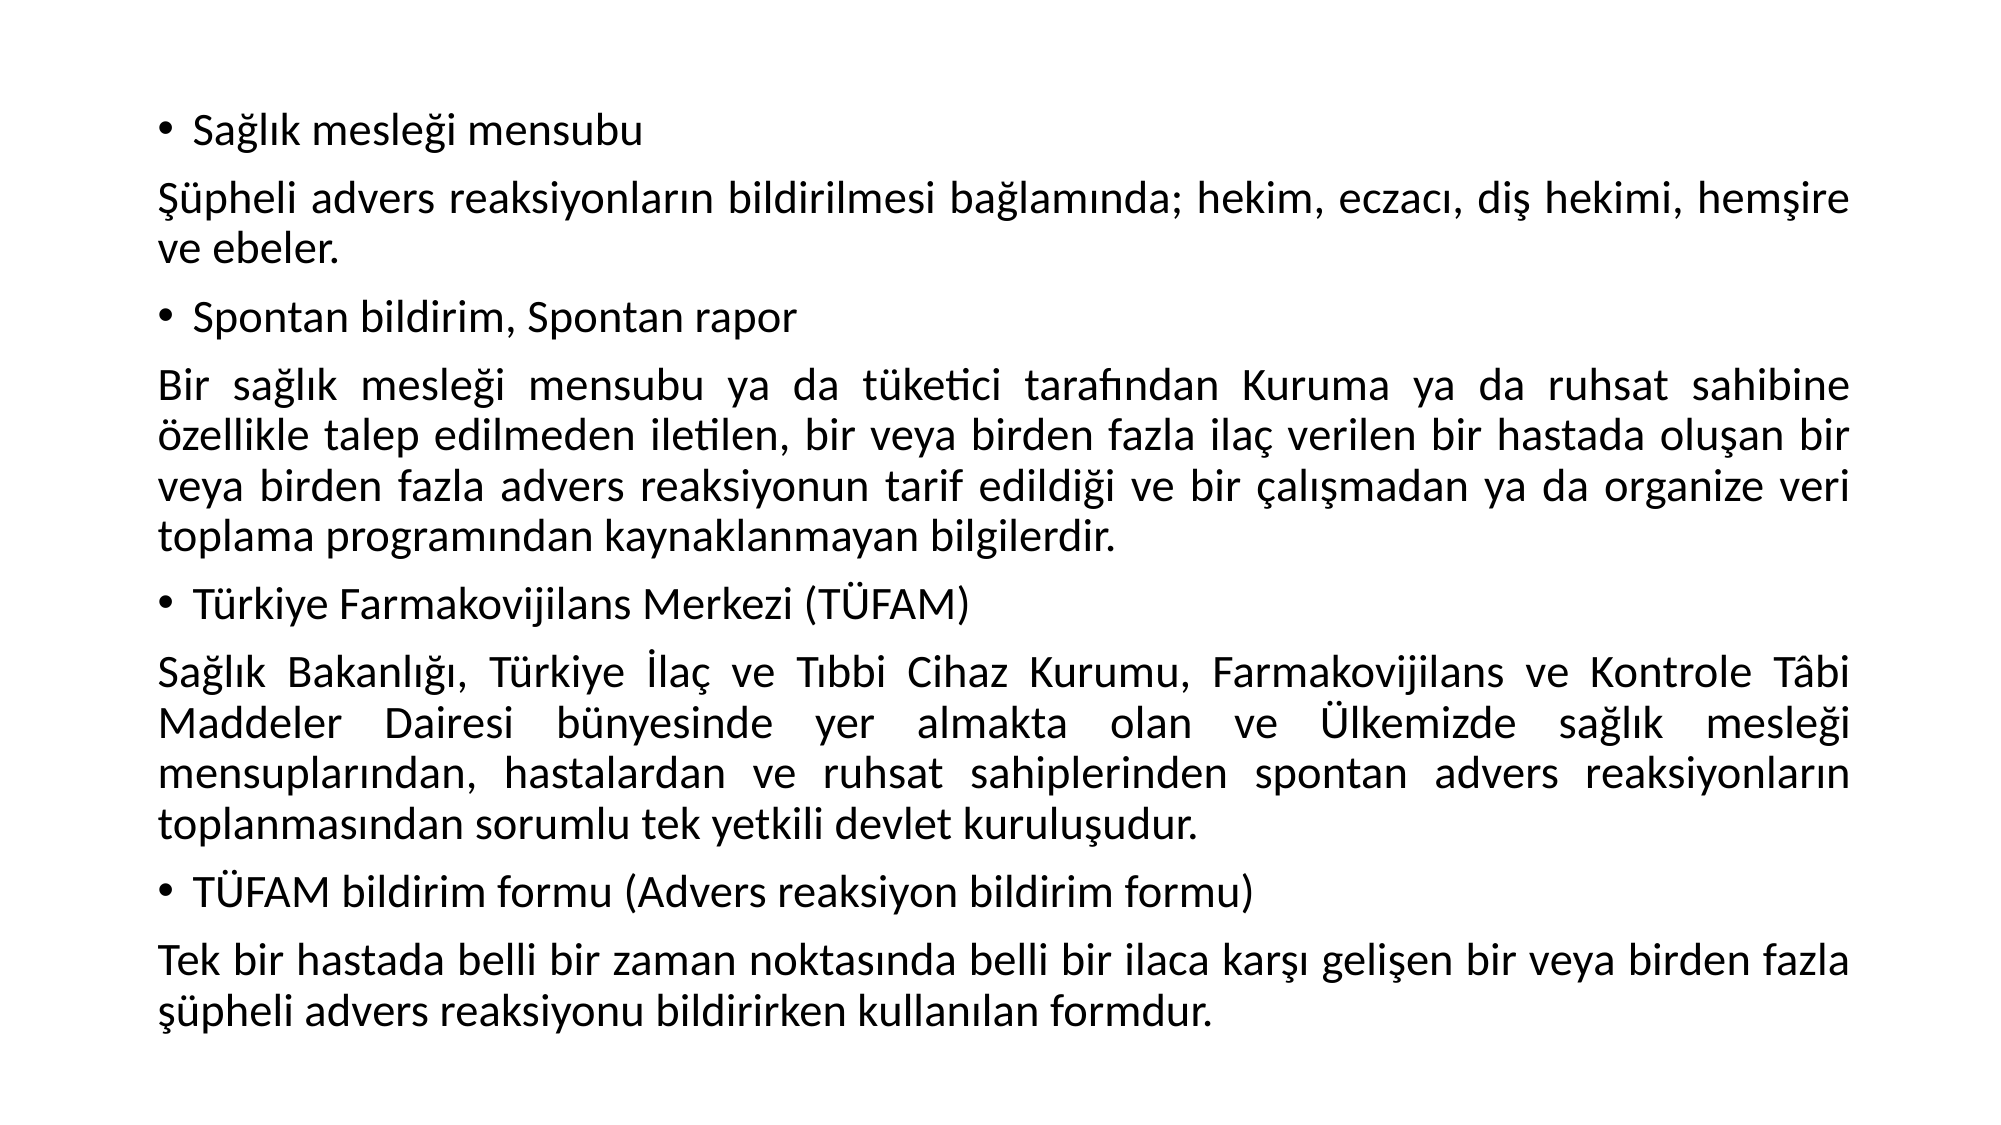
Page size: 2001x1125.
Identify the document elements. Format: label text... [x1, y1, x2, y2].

list Sağlık mesleği mensubu Şüpheli advers reaksiyonların bildirilmesi bağlamında; hekim, eczacı, diş hekimi, hemşire ve ebeler. Spontan bildirim, Spontan rapor Bir sağlık mesleği mensubu ya da tüketici tarafından Kuruma ya da ruhsat sahibine özellikle talep edilmeden iletilen, bir veya birden fazla ilaç verilen bir hastada oluşan bir veya birden fazla advers reaksiyonun tarif edildiği ve bir çalışmadan ya da organize veri toplama programından kaynaklanmayan bilgilerdir. Türkiye Farmakovijilans Merkezi (TÜFAM) Sağlık Bakanlığı, Türkiye İlaç ve Tıbbi Cihaz Kurumu, Farmakovijilans ve Kontrole Tâbi Maddeler Dairesi bünyesinde yer almakta olan ve Ülkemizde sağlık mesleği mensuplarından, hastalardan ve ruhsat sahiplerinden spontan advers reaksiyonların toplanmasından sorumlu tek yetkili devlet kuruluşudur. TÜFAM bildirim formu (Advers reaksiyon bildirim formu) Tek bir hastada belli bir zaman noktasında belli bir ilaca karşı gelişen bir veya birden fazla şüpheli advers reaksiyonu bildirirken kullanılan formdur. [142, 97, 1868, 1048]
